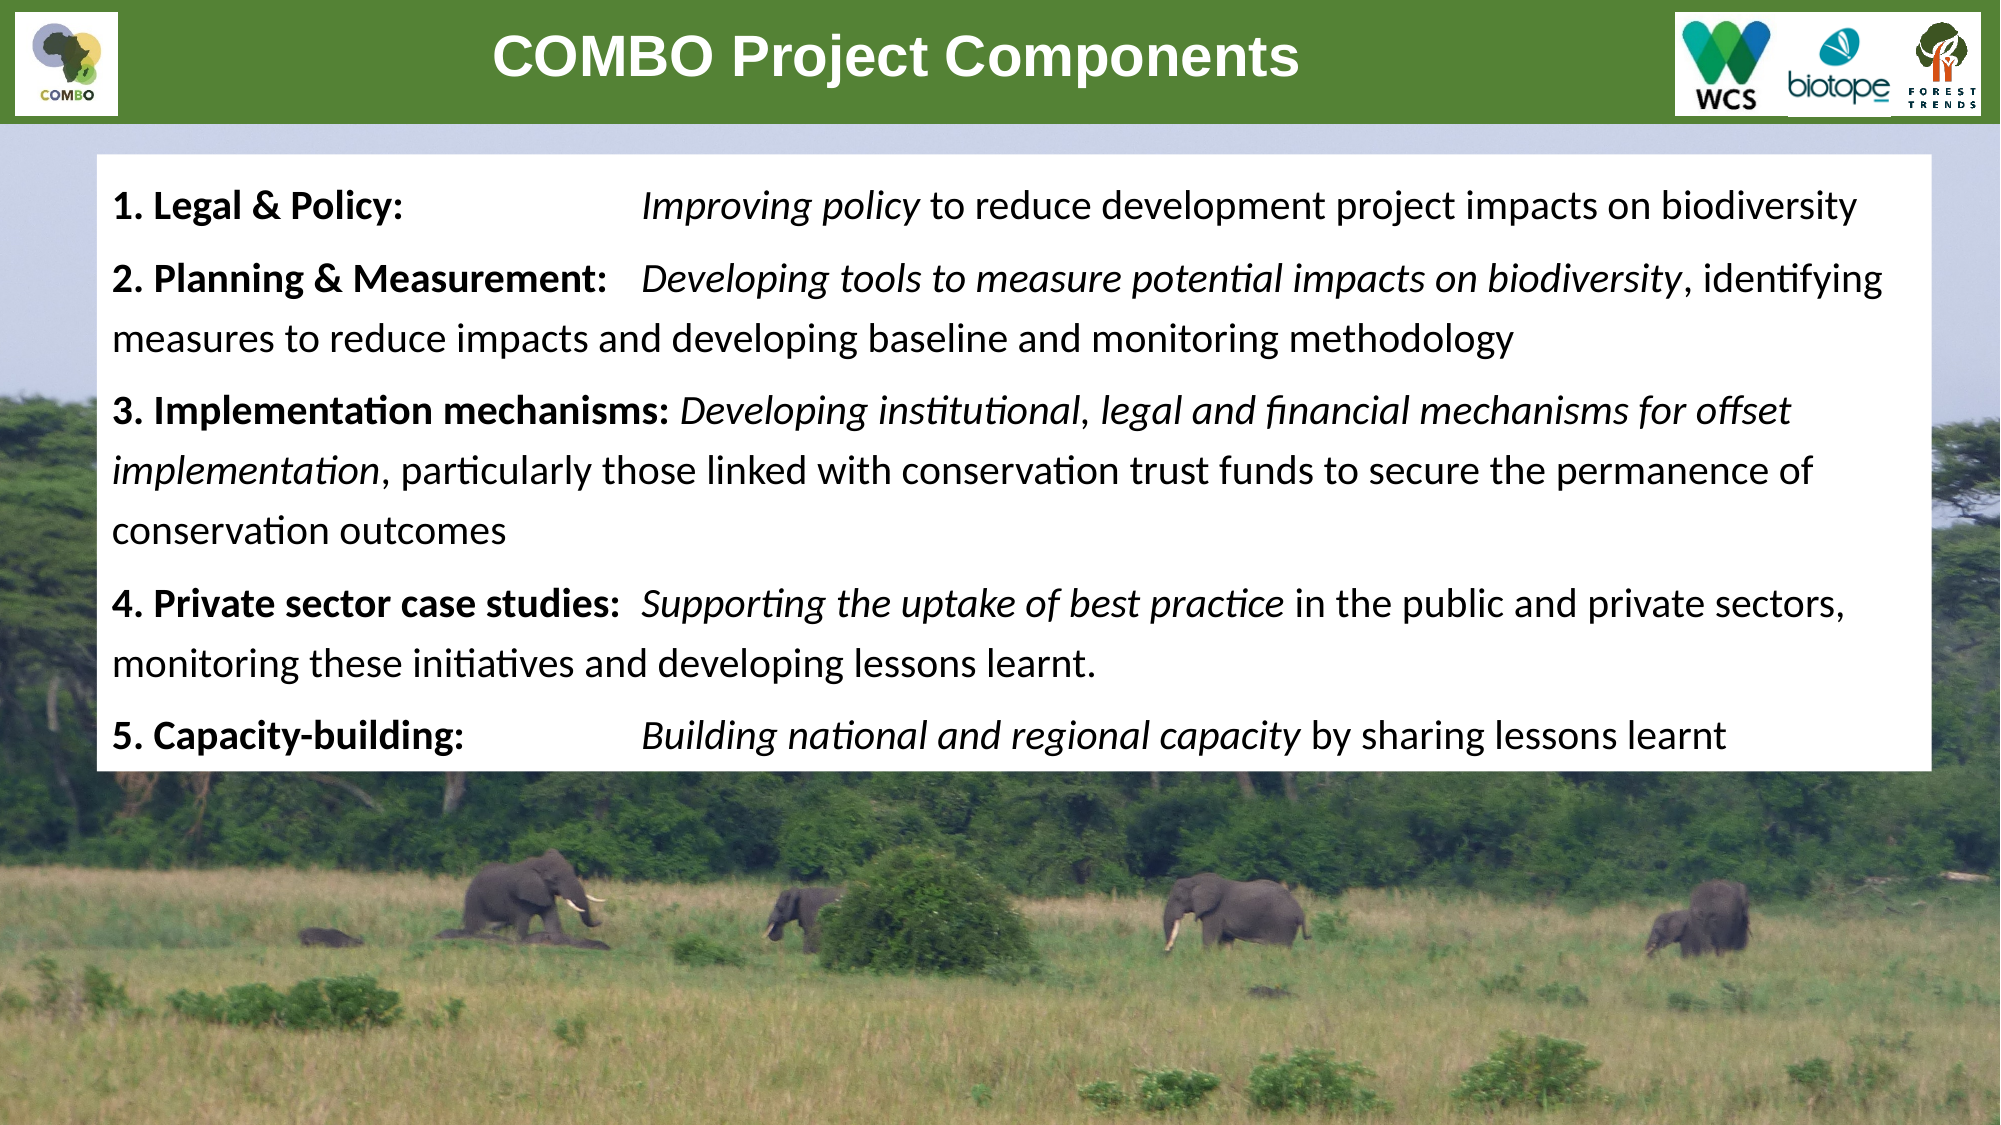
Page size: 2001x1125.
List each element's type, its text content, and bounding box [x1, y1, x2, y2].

picture [15, 12, 118, 116]
picture [1788, 14, 1891, 117]
text_box COMBO Project Components [146, 19, 1647, 98]
picture [1907, 22, 1980, 109]
picture [0, 124, 2000, 1125]
picture [1675, 14, 1777, 116]
